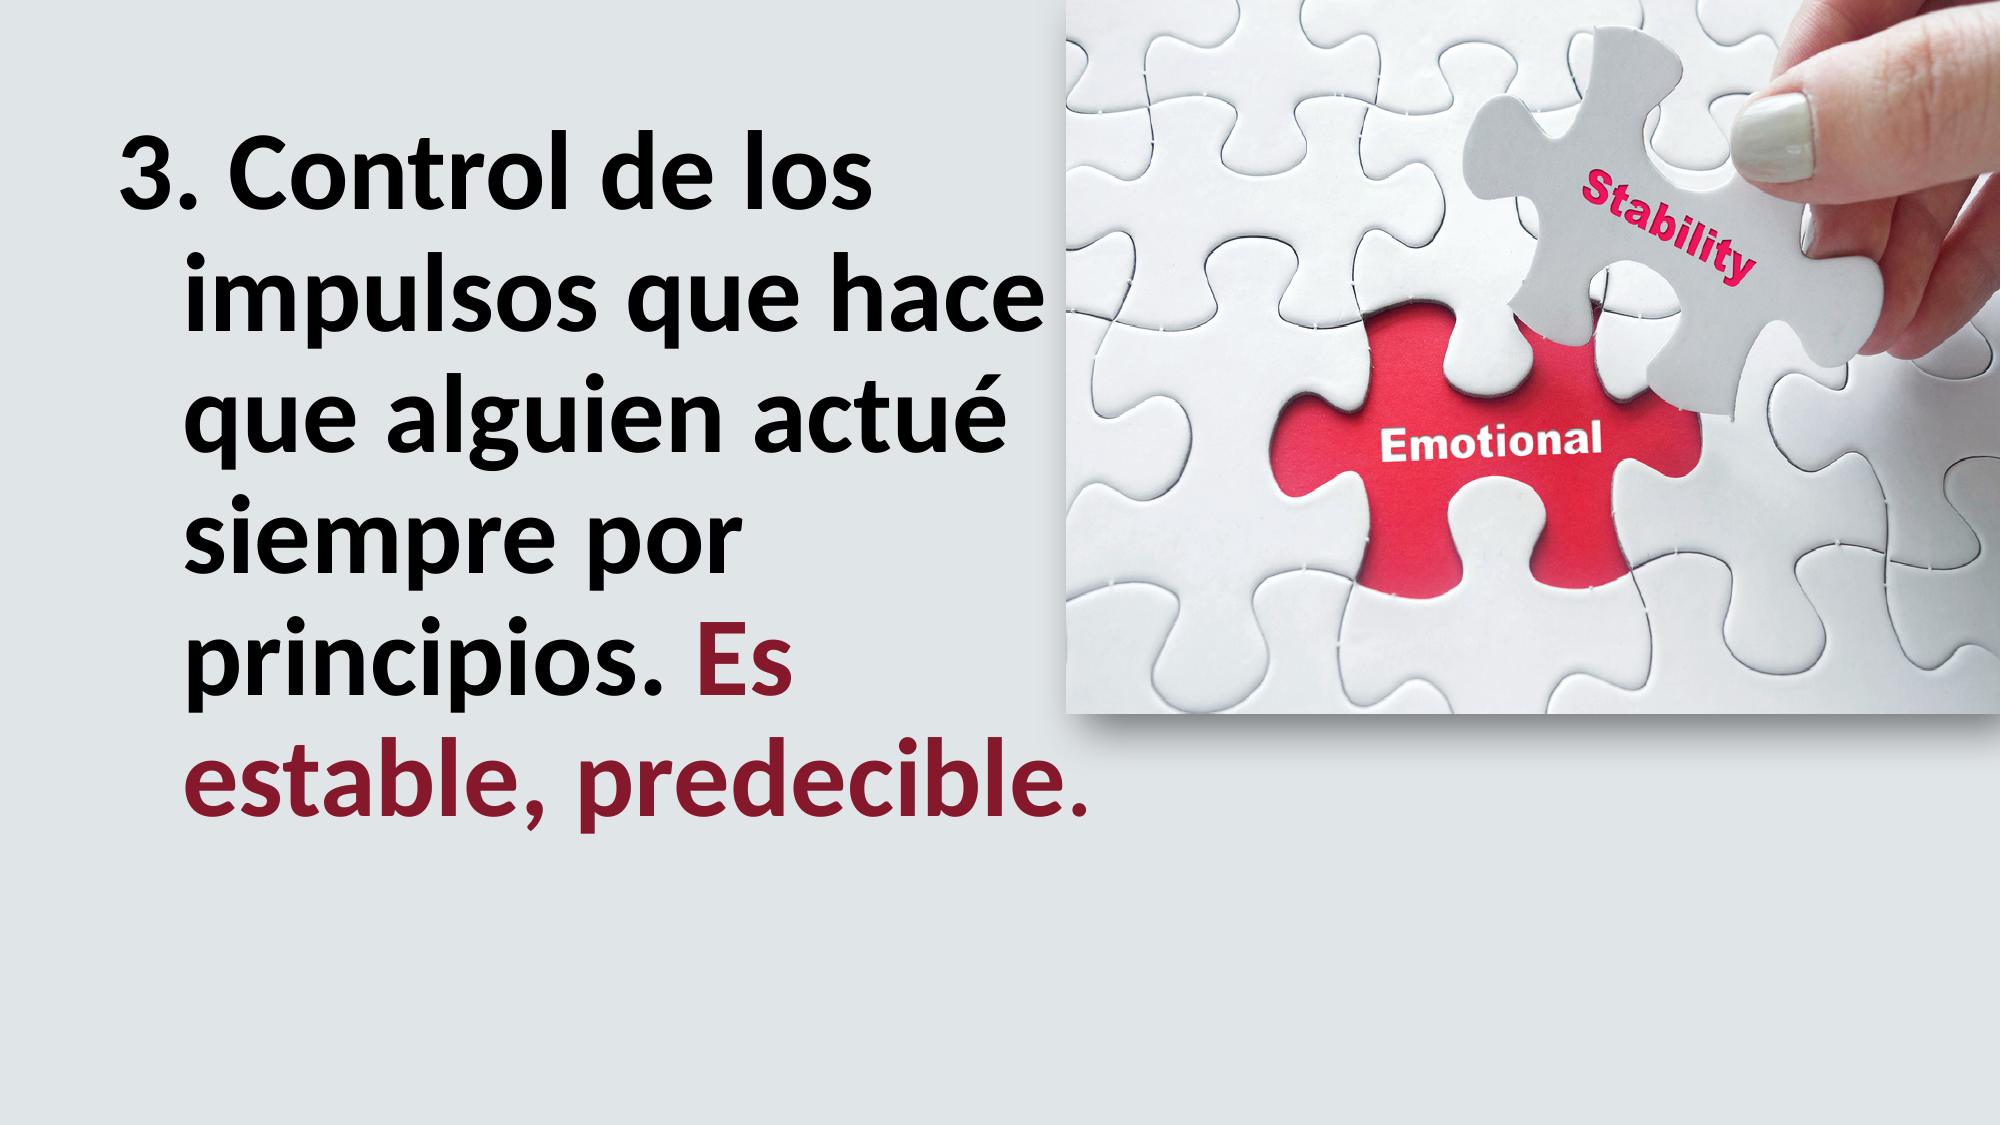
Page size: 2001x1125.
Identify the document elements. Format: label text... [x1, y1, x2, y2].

picture [1066, 0, 2000, 714]
list 3. Control de los impulsos que hace que alguien actué siempre por principios. Es estable, predecible. [101, 104, 1137, 1056]
